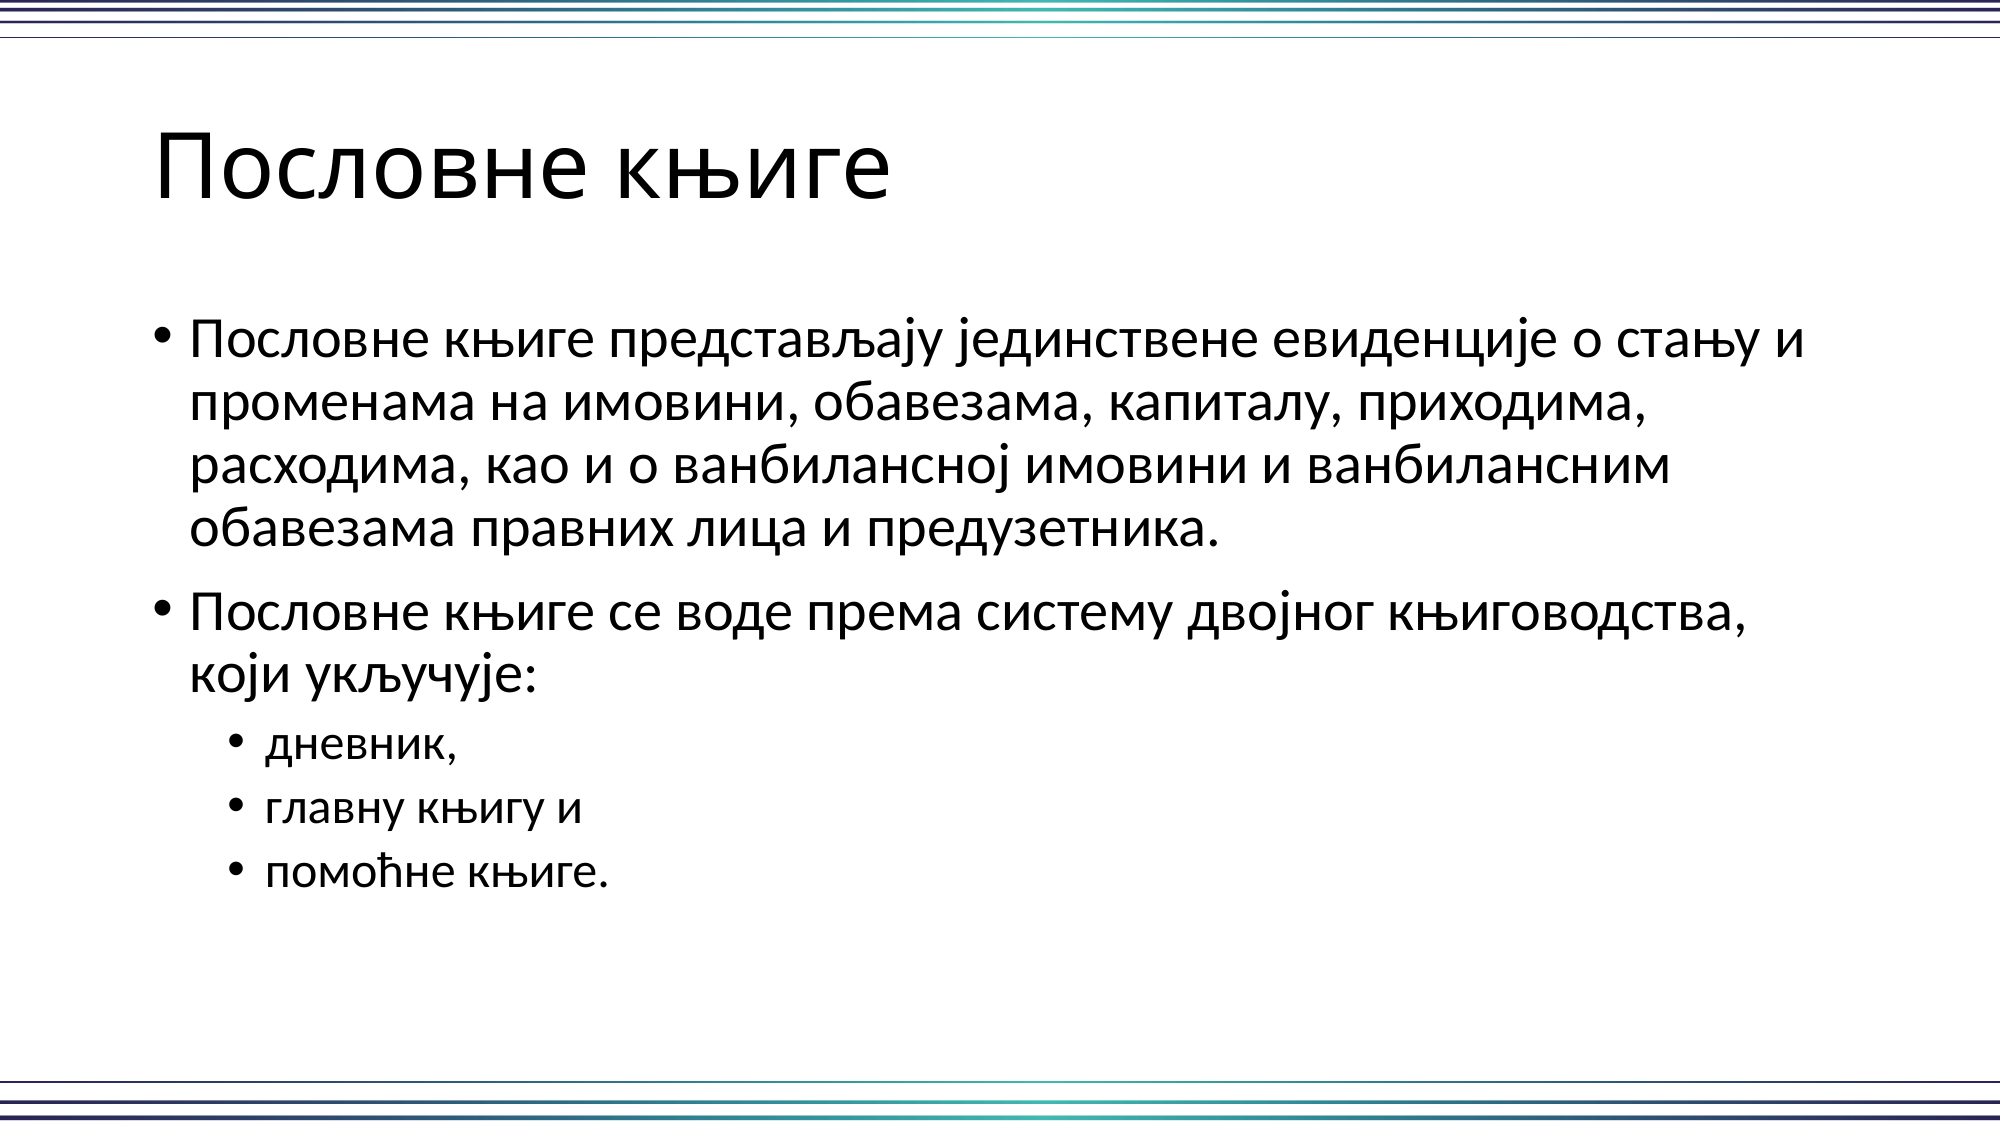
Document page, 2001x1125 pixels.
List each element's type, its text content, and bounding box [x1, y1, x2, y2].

title Пословне књиге [137, 59, 1863, 278]
picture [0, 1081, 2000, 1125]
list Пословне књиге представљају јединствене евиденције о стању и променама на имовини, обавезама, капиталу, приходима, расходима, као и о ванбилансној имовини и ванбилансним обавезама правних лица и предузетника. Пословне књиге се воде према систему двојног књиговодства, који укључује: дневник, главну књигу и помоћне књиге. [137, 299, 1863, 1014]
picture [0, 0, 2000, 38]
